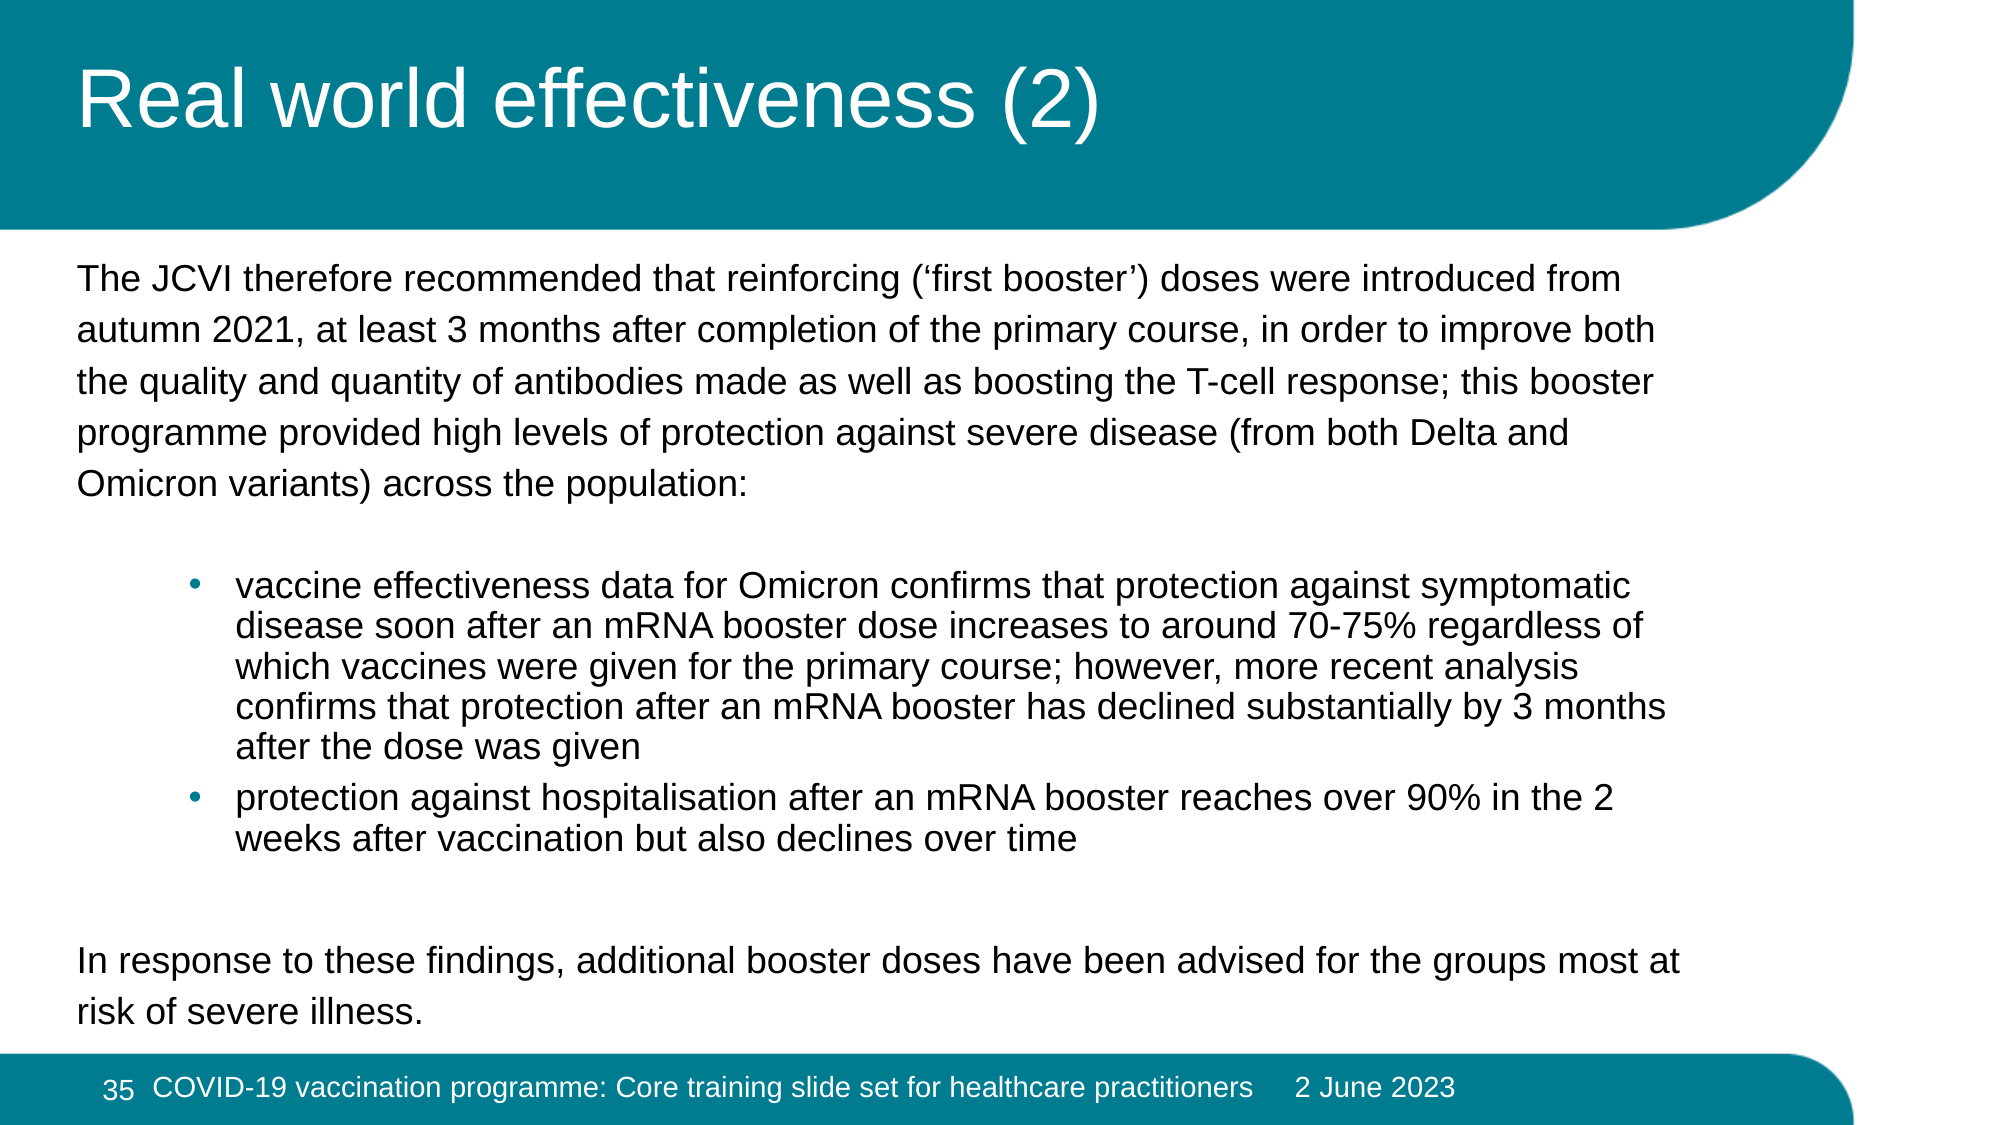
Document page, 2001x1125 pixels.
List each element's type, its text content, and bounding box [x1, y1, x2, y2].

slide_number 35 [0, 1034, 2000, 1125]
list The JCVI therefore recommended that reinforcing (‘first booster’) doses were introduced from autumn 2021, at least 3 months after completion of the primary course, in order to improve both the quality and quantity of antibodies made as well as boosting the T-cell response; this booster programme provided high levels of protection against severe disease (from both Delta and Omicron variants) across the population: vaccine effectiveness data for Omicron confirms that protection against symptomatic disease soon after an mRNA booster dose increases to around 70-75% regardless of which vaccines were given for the primary course; however, more recent analysis confirms that protection after an mRNA booster has declined substantially by 3 months after the dose was given protection against hospitalisation after an mRNA booster reaches over 90% in the 2 weeks after vaccination but also declines over time In response to these findings, additional booster doses have been advised for the groups most at risk of severe illness. [61, 240, 1725, 1034]
title Real world effectiveness (2) [61, 47, 1818, 154]
